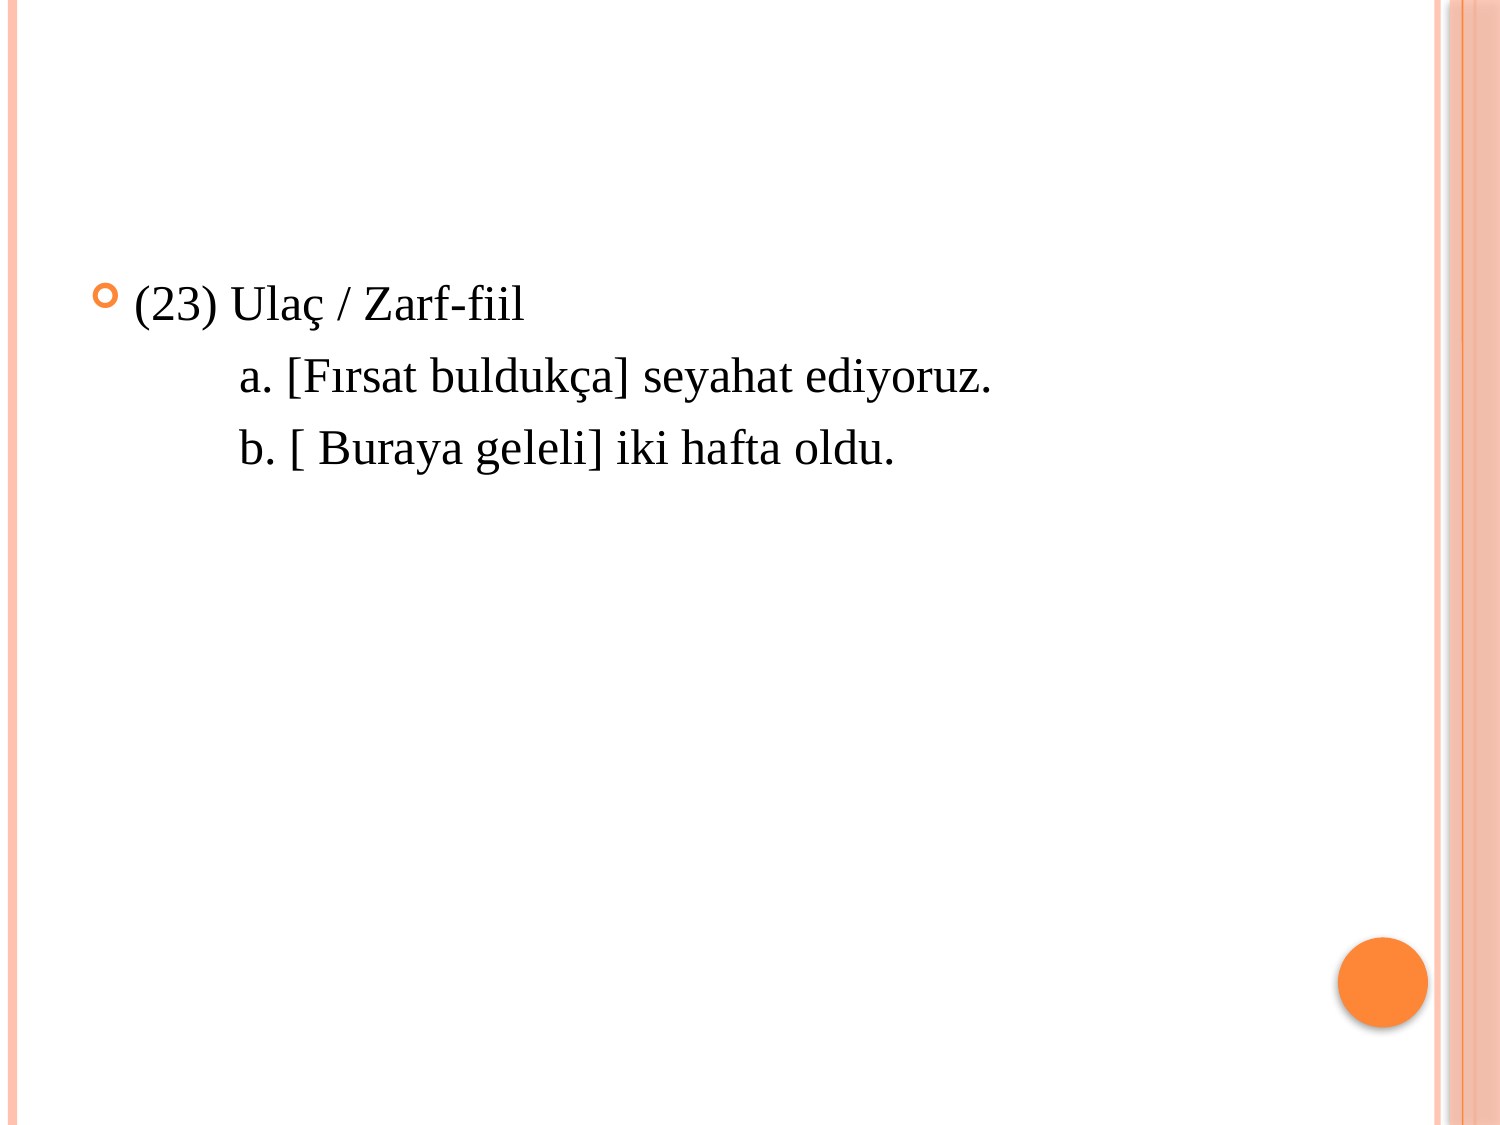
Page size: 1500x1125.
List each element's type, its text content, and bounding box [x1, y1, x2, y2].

list (23) Ulaç / Zarf-fiil a. [Fırsat buldukça] seyahat ediyoruz. b. [ Buraya geleli] iki hafta oldu. [75, 262, 1300, 1062]
